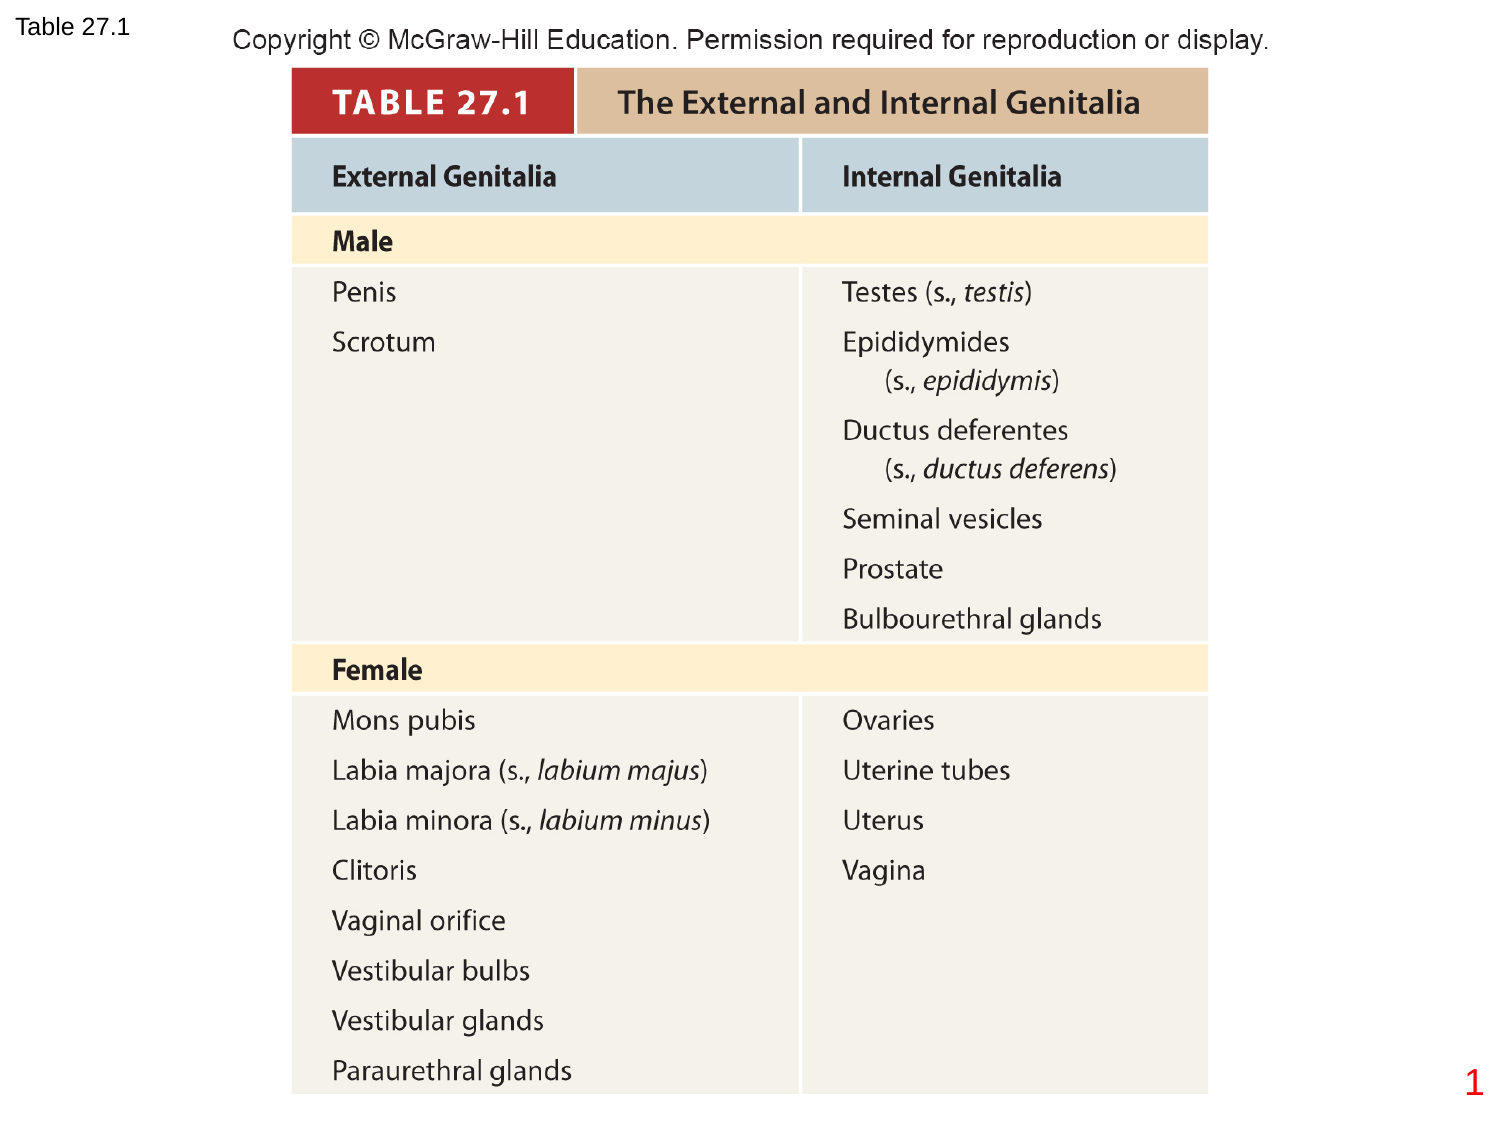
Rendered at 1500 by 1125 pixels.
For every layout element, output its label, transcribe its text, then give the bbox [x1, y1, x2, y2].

picture [229, 26, 1271, 1099]
title Table 27.1 [0, 6, 376, 45]
